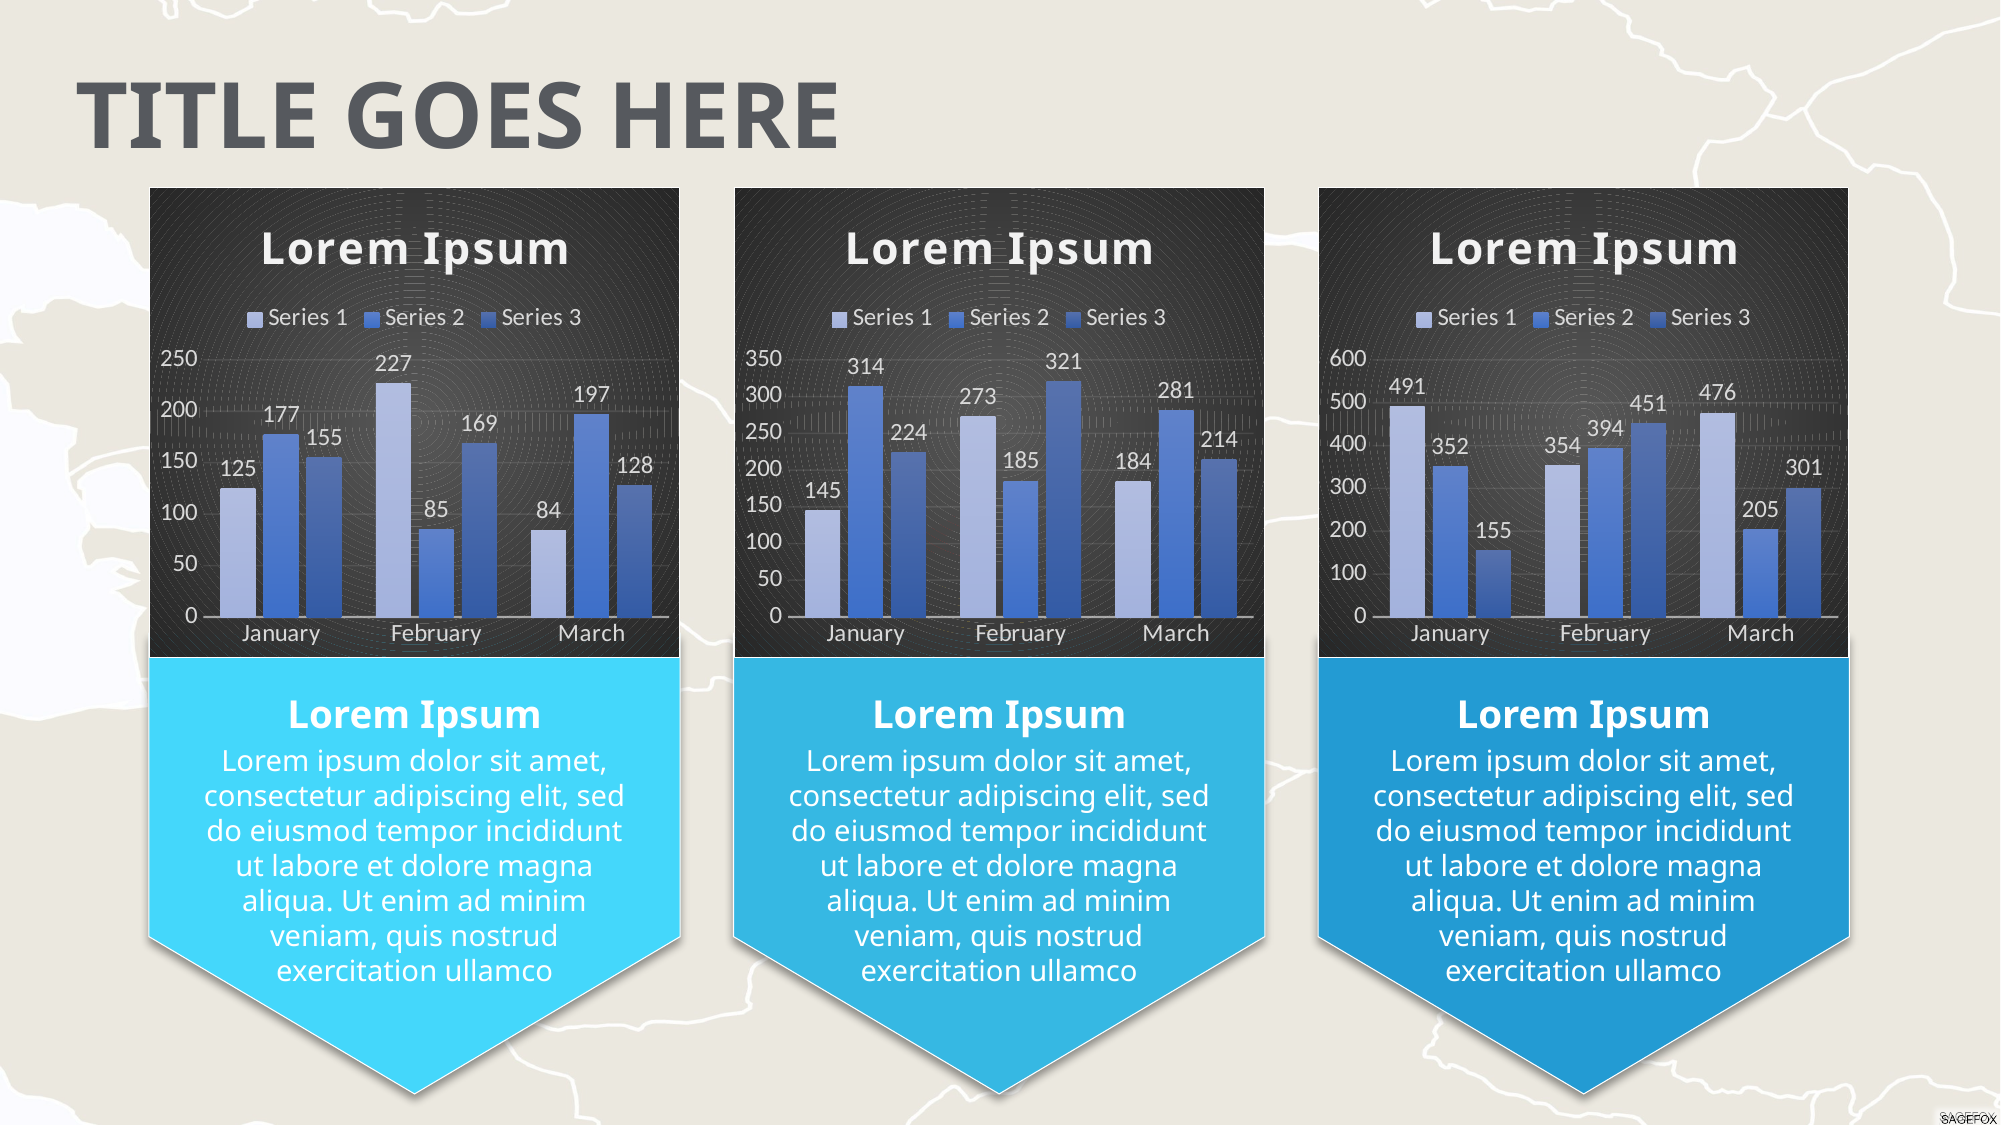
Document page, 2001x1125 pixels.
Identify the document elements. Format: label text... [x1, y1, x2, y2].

picture [1938, 1114, 1999, 1125]
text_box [733, 658, 1265, 1094]
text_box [1318, 658, 1850, 1094]
text_box TITLE GOES HERE [60, 49, 965, 175]
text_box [148, 658, 681, 1094]
chart [1318, 186, 1850, 658]
chart [148, 186, 681, 658]
chart [733, 186, 1265, 658]
